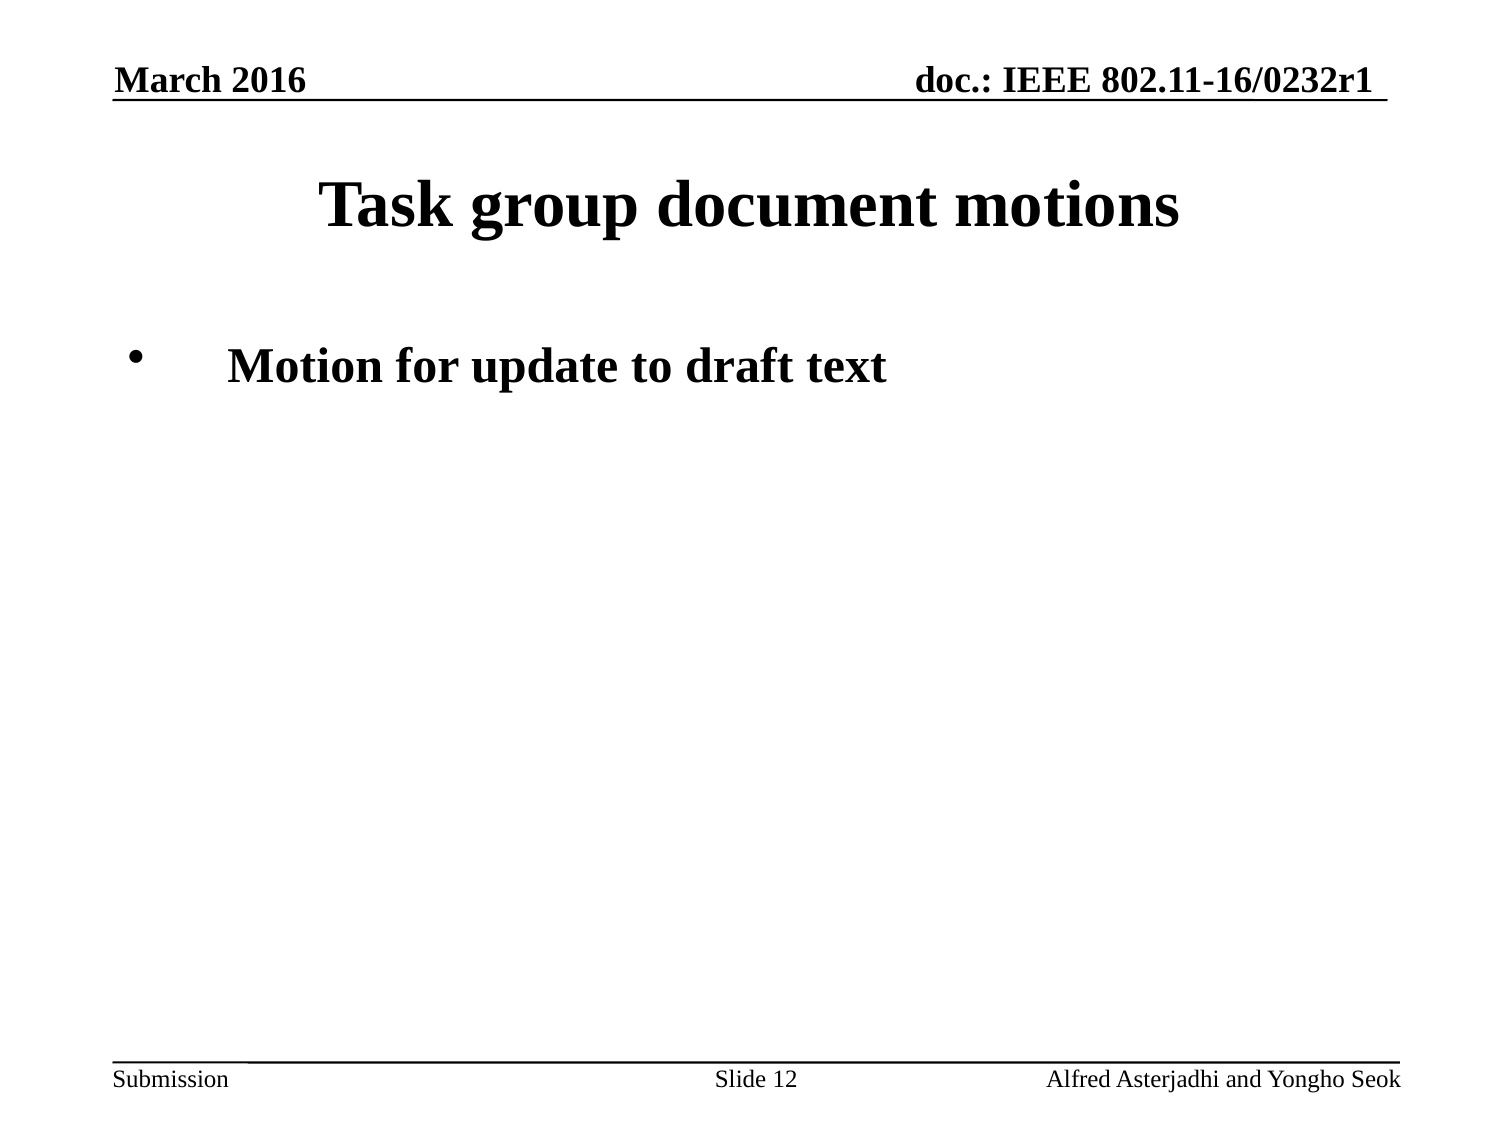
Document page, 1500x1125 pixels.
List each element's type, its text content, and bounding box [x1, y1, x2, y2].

slide_number Slide 12 [712, 1061, 800, 1093]
title Task group document motions [112, 112, 1388, 288]
list Motion for update to draft text [112, 324, 1388, 1001]
footer Alfred Asterjadhi and Yongho Seok [1041, 1061, 1402, 1093]
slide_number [114, 54, 309, 101]
